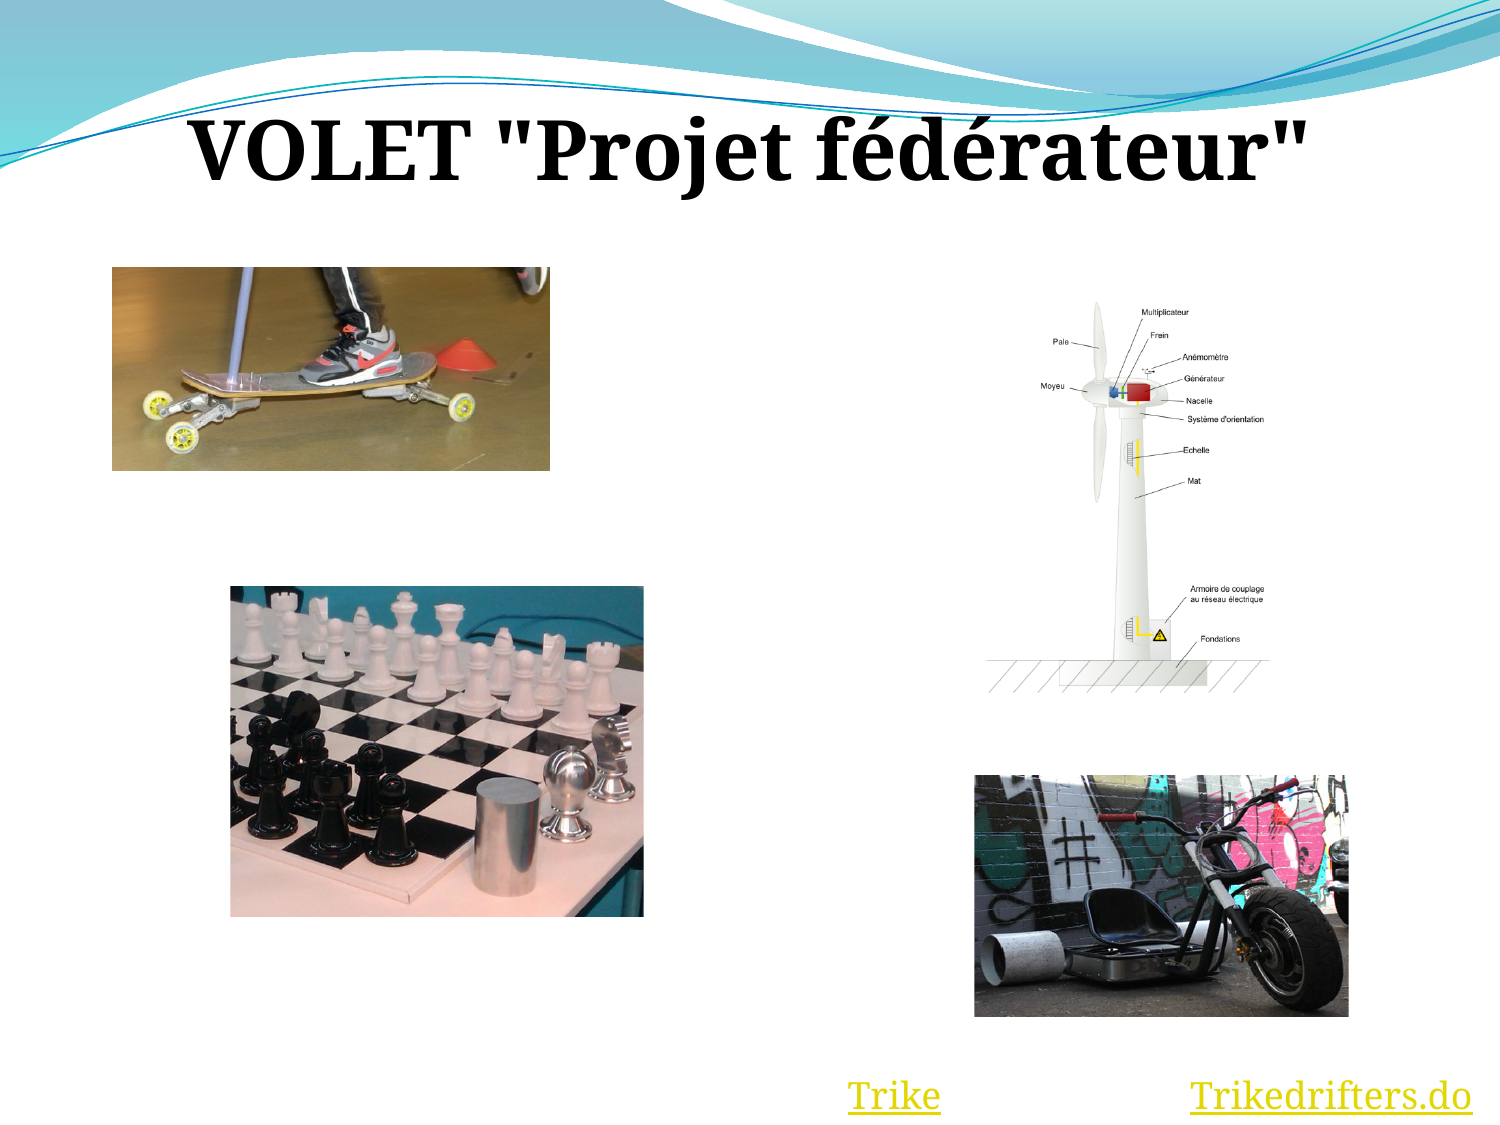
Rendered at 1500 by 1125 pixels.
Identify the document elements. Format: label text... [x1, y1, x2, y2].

picture [229, 585, 644, 917]
picture [985, 302, 1270, 694]
text_box VOLET "Projet fédérateur" [0, 90, 1500, 205]
picture [974, 774, 1349, 1017]
text_box Trike Drifters.flv [832, 1064, 1158, 1125]
picture [111, 266, 550, 471]
text_box Trikedrifters.docx [1175, 1064, 1500, 1125]
